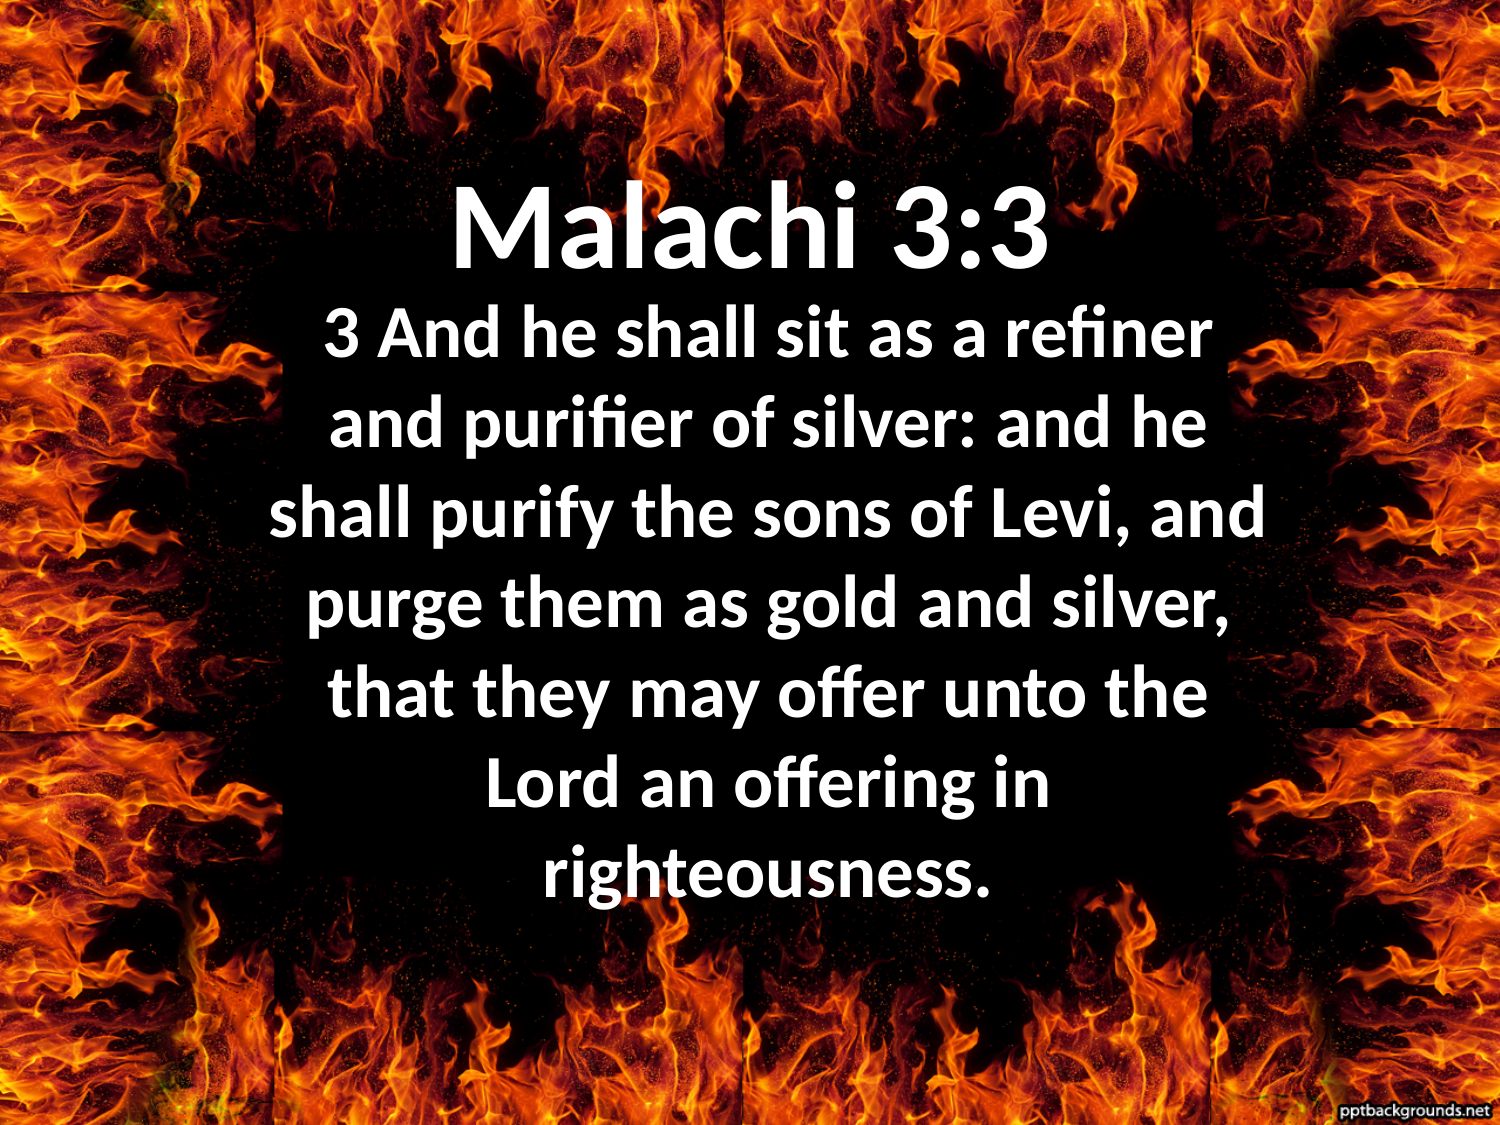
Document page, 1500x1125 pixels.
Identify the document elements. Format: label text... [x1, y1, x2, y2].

list 3 And he shall sit as a refiner and purifier of silver: and he shall purify the sons of Levi, and purge them as gold and silver, that they may offer unto the Lord an offering in righteousness. [249, 275, 1288, 1038]
title Malachi 3:3 [75, 125, 1425, 313]
picture [0, 0, 1500, 1125]
